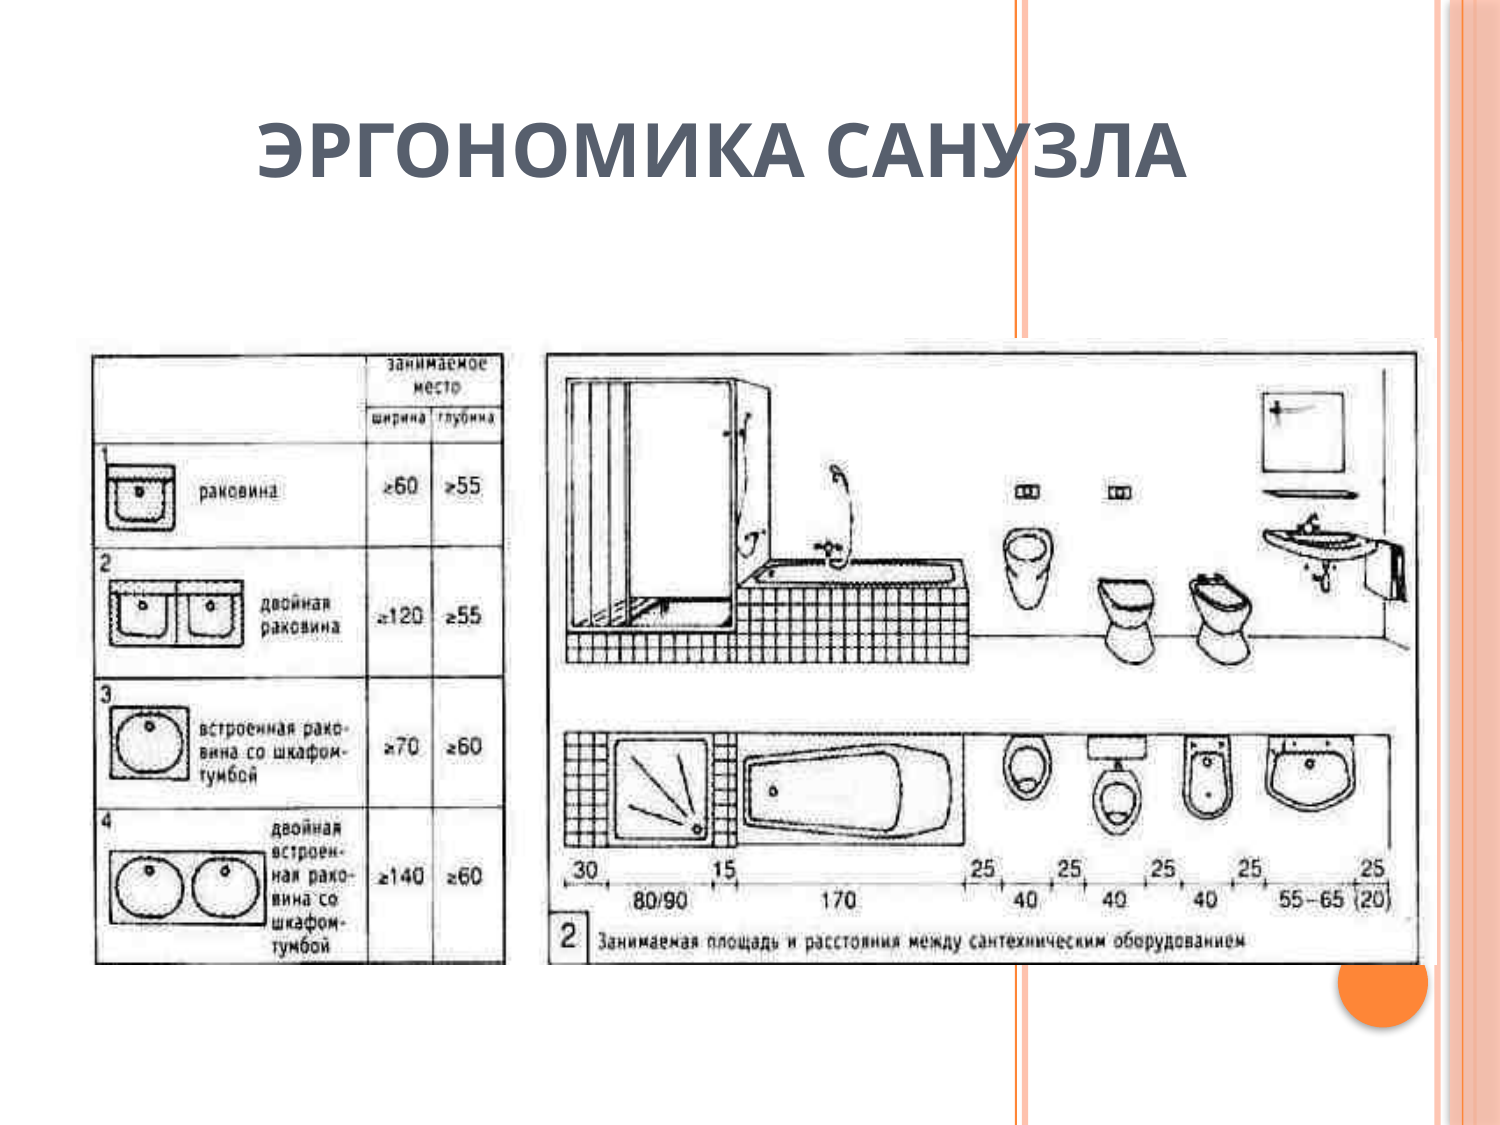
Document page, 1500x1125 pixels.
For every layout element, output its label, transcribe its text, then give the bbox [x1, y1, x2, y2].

title Эргономика санузла [242, 125, 1278, 201]
picture [76, 337, 1437, 965]
